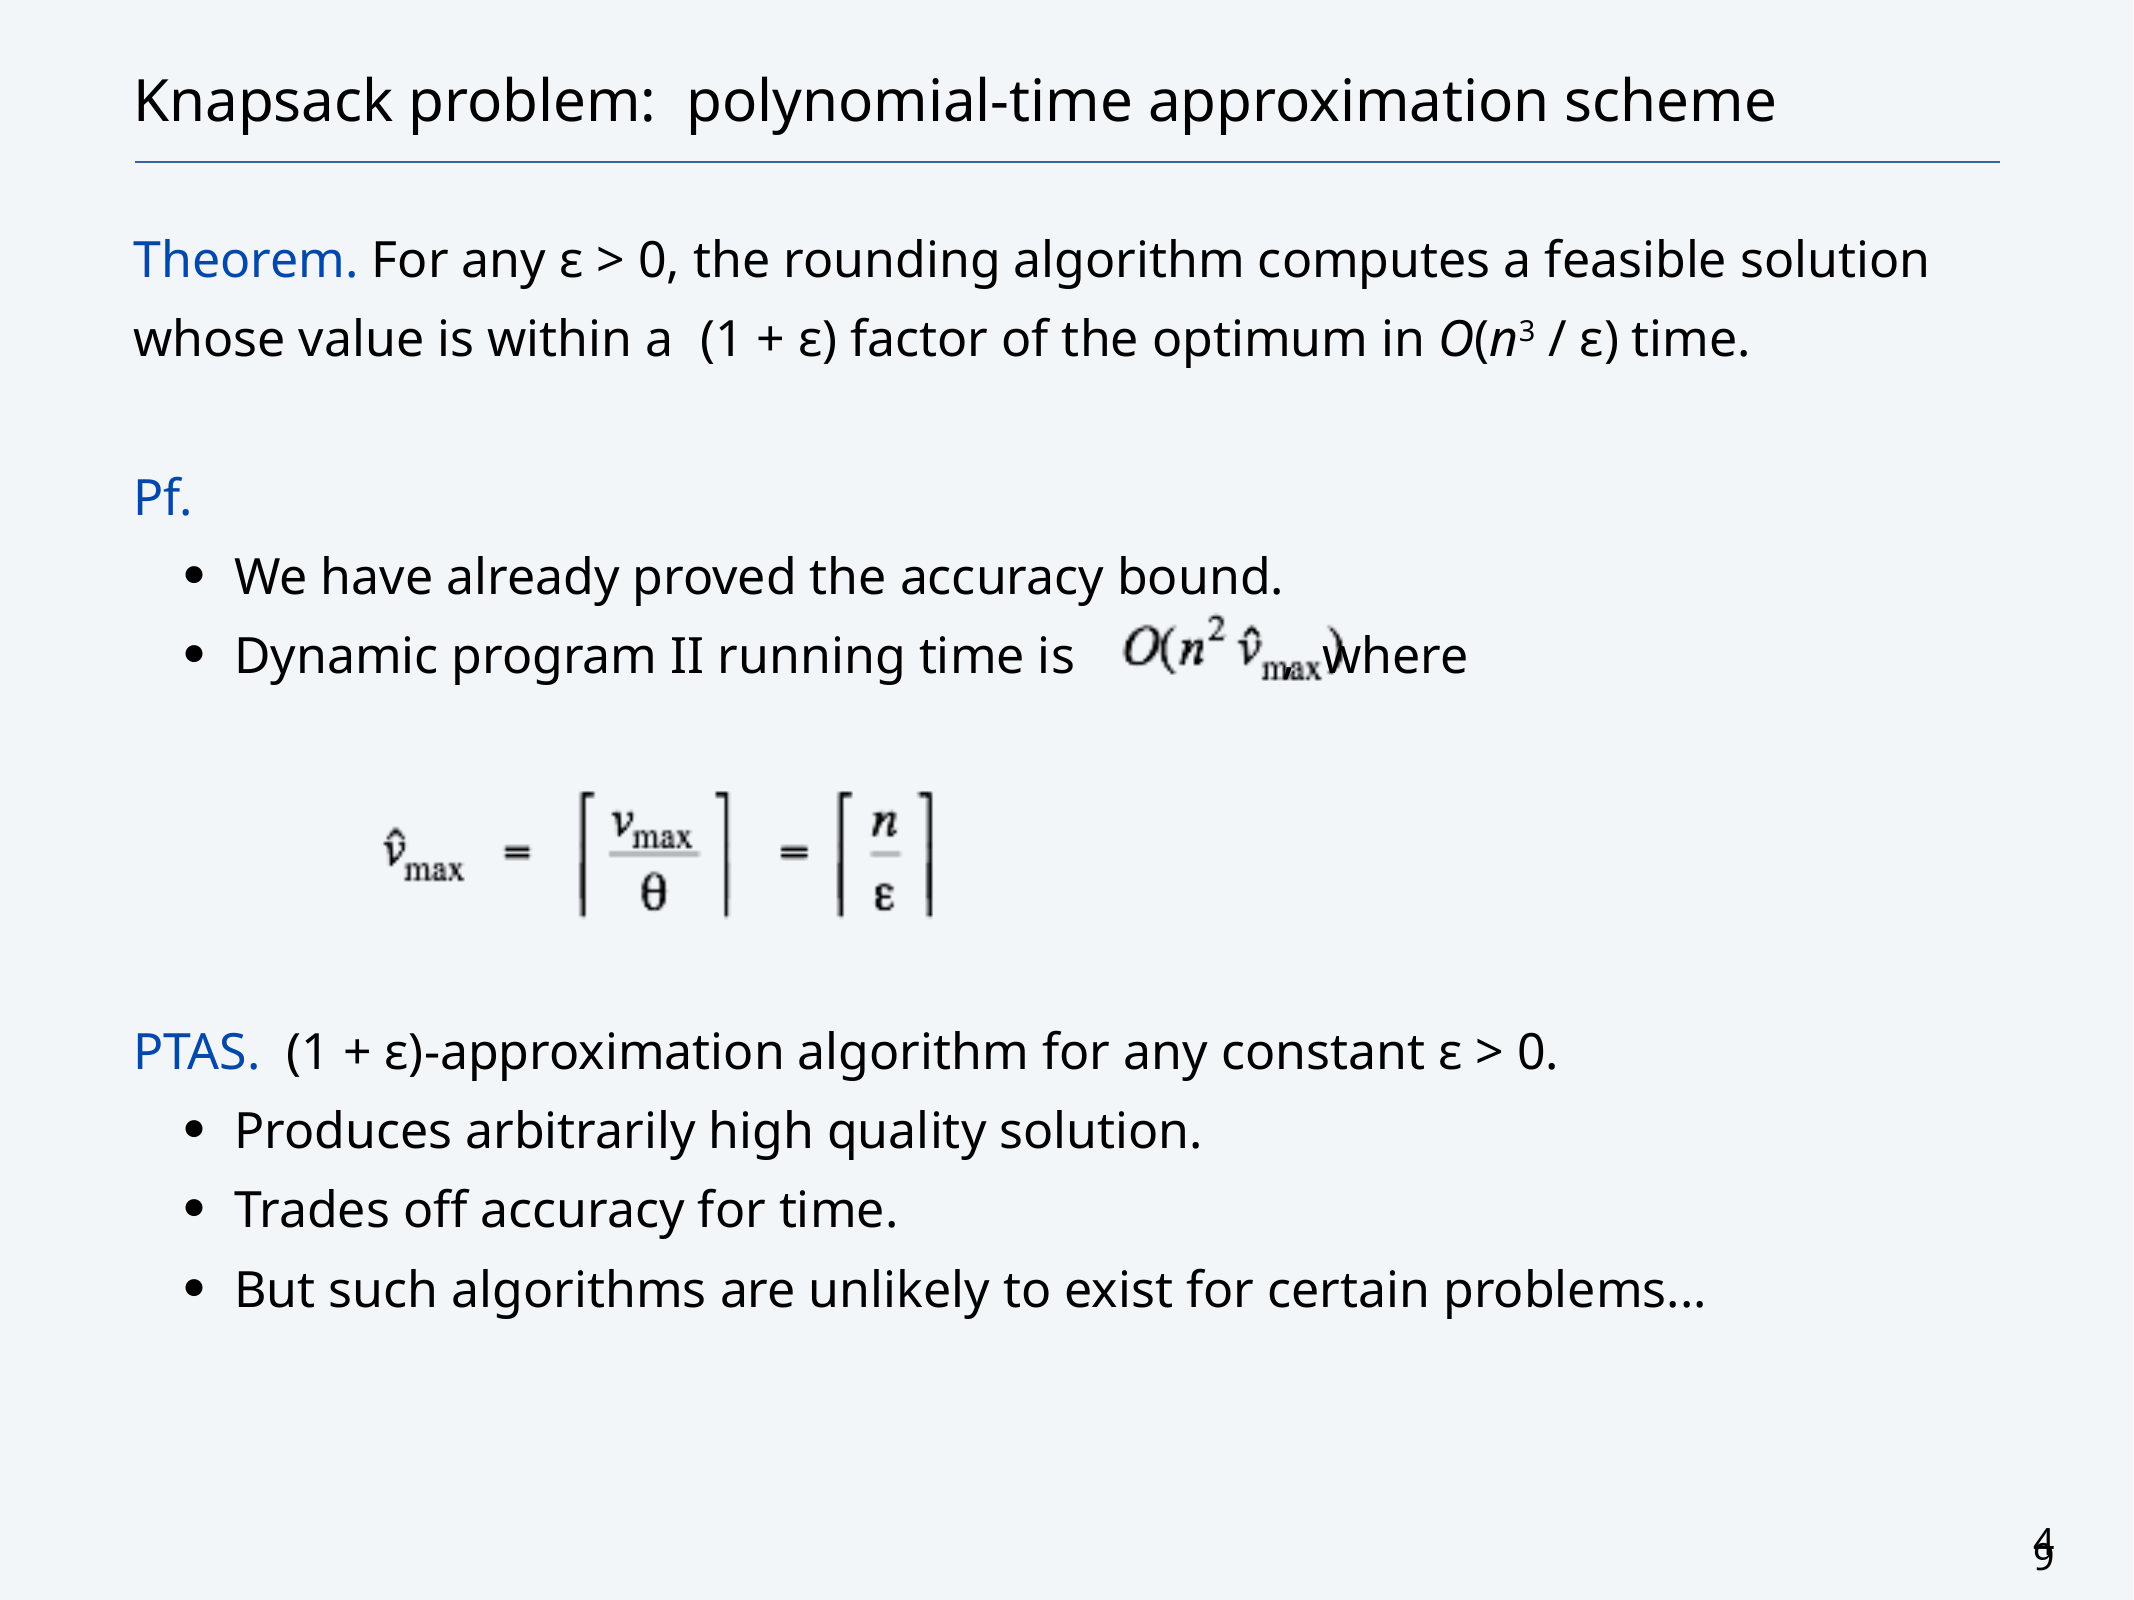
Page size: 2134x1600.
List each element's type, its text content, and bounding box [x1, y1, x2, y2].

picture [1118, 608, 1349, 684]
title Knapsack problem: polynomial-time approximation scheme [132, 0, 2001, 134]
list Theorem. For any ε > 0, the rounding algorithm computes a feasible solution whose value is within a (1 + ε) factor of the optimum in O(n3 / ε) time. Pf. We have already proved the accuracy bound. Dynamic program II running time is , where PTAS. (1 + ε)-approximation algorithm for any constant ε > 0. Produces arbitrarily high quality solution. Trades off accuracy for time. But such algorithms are unlikely to exist for certain problems... [132, 207, 2001, 1551]
picture [378, 787, 936, 924]
slide_number 49 [2026, 1532, 2074, 1578]
